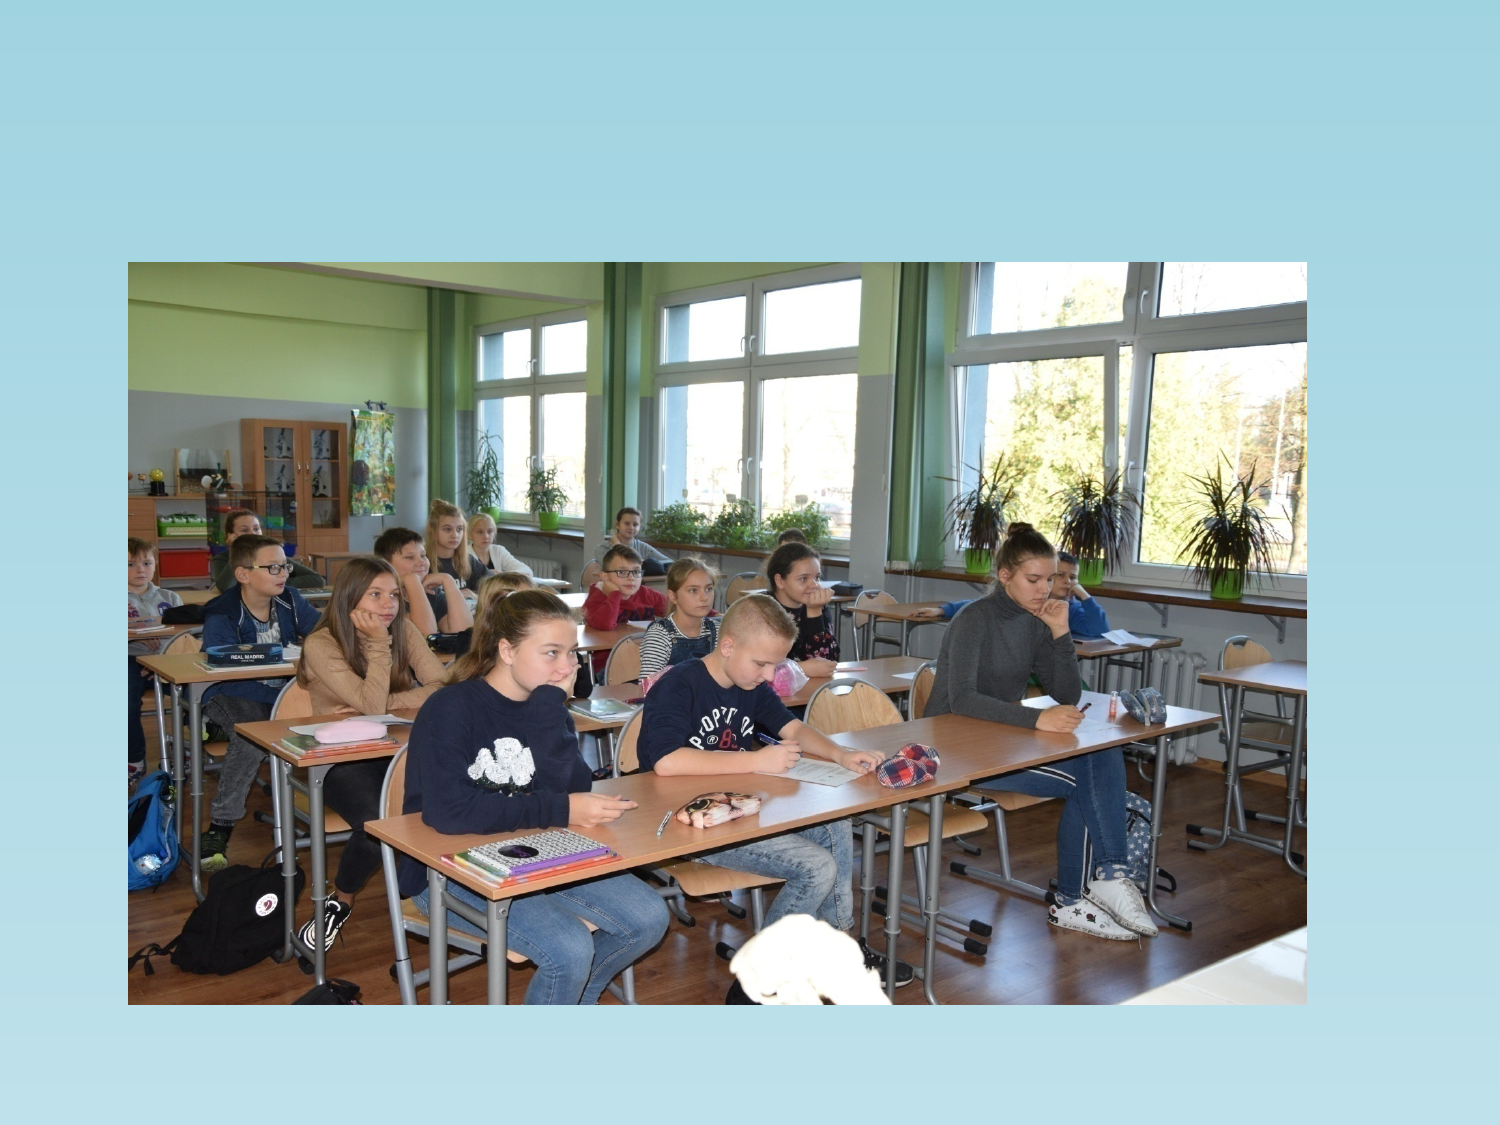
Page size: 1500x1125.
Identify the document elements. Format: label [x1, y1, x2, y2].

list [131, 265, 1305, 1003]
